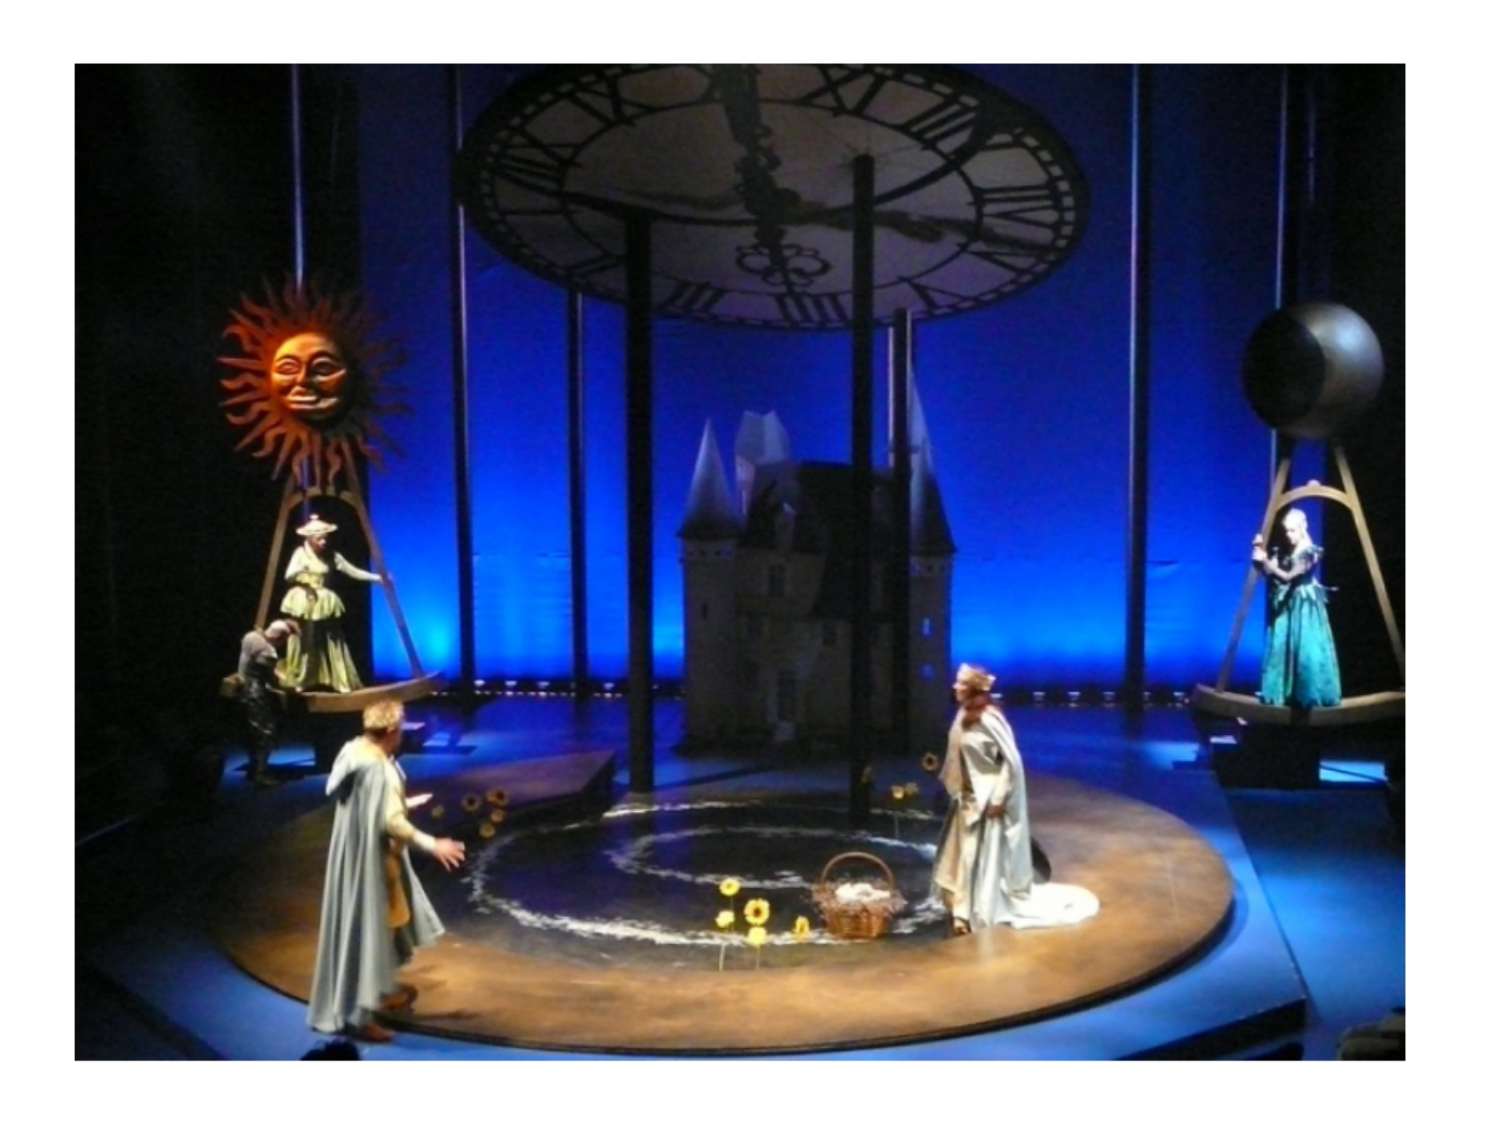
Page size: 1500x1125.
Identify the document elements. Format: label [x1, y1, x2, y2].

picture [59, 43, 1441, 1082]
